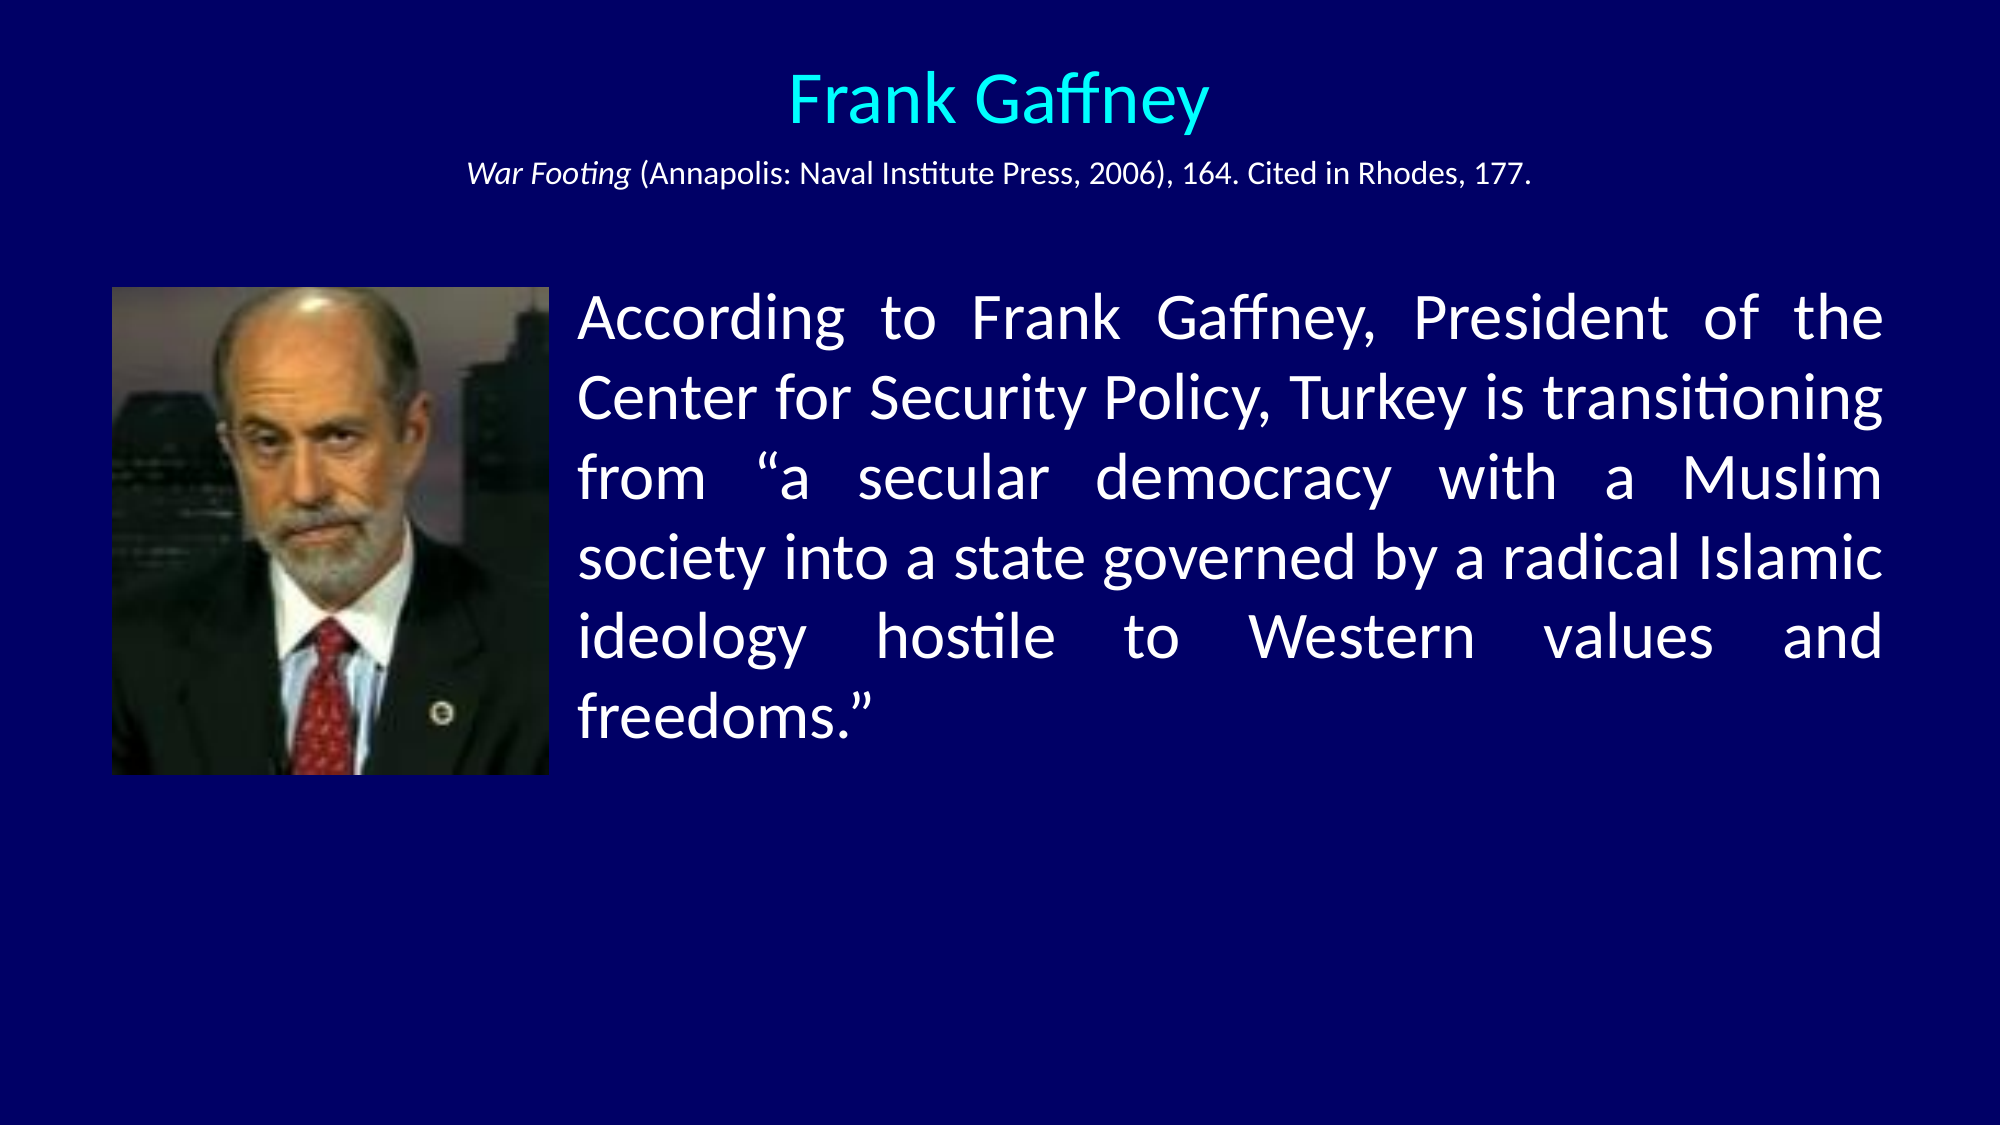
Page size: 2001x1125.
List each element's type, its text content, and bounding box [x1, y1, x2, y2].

text_box According to Frank Gaffney, President of the Center for Security Policy, Turkey is transitioning from “a secular democracy with a Muslim society into a state governed by a radical Islamic ideology hostile to Western values and freedoms.” [562, 265, 1900, 760]
picture [112, 287, 549, 776]
text_box Frank Gaffney War Footing (Annapolis: Naval Institute Press, 2006), 164. Cited in Rhodes, 177. [418, 40, 1582, 199]
